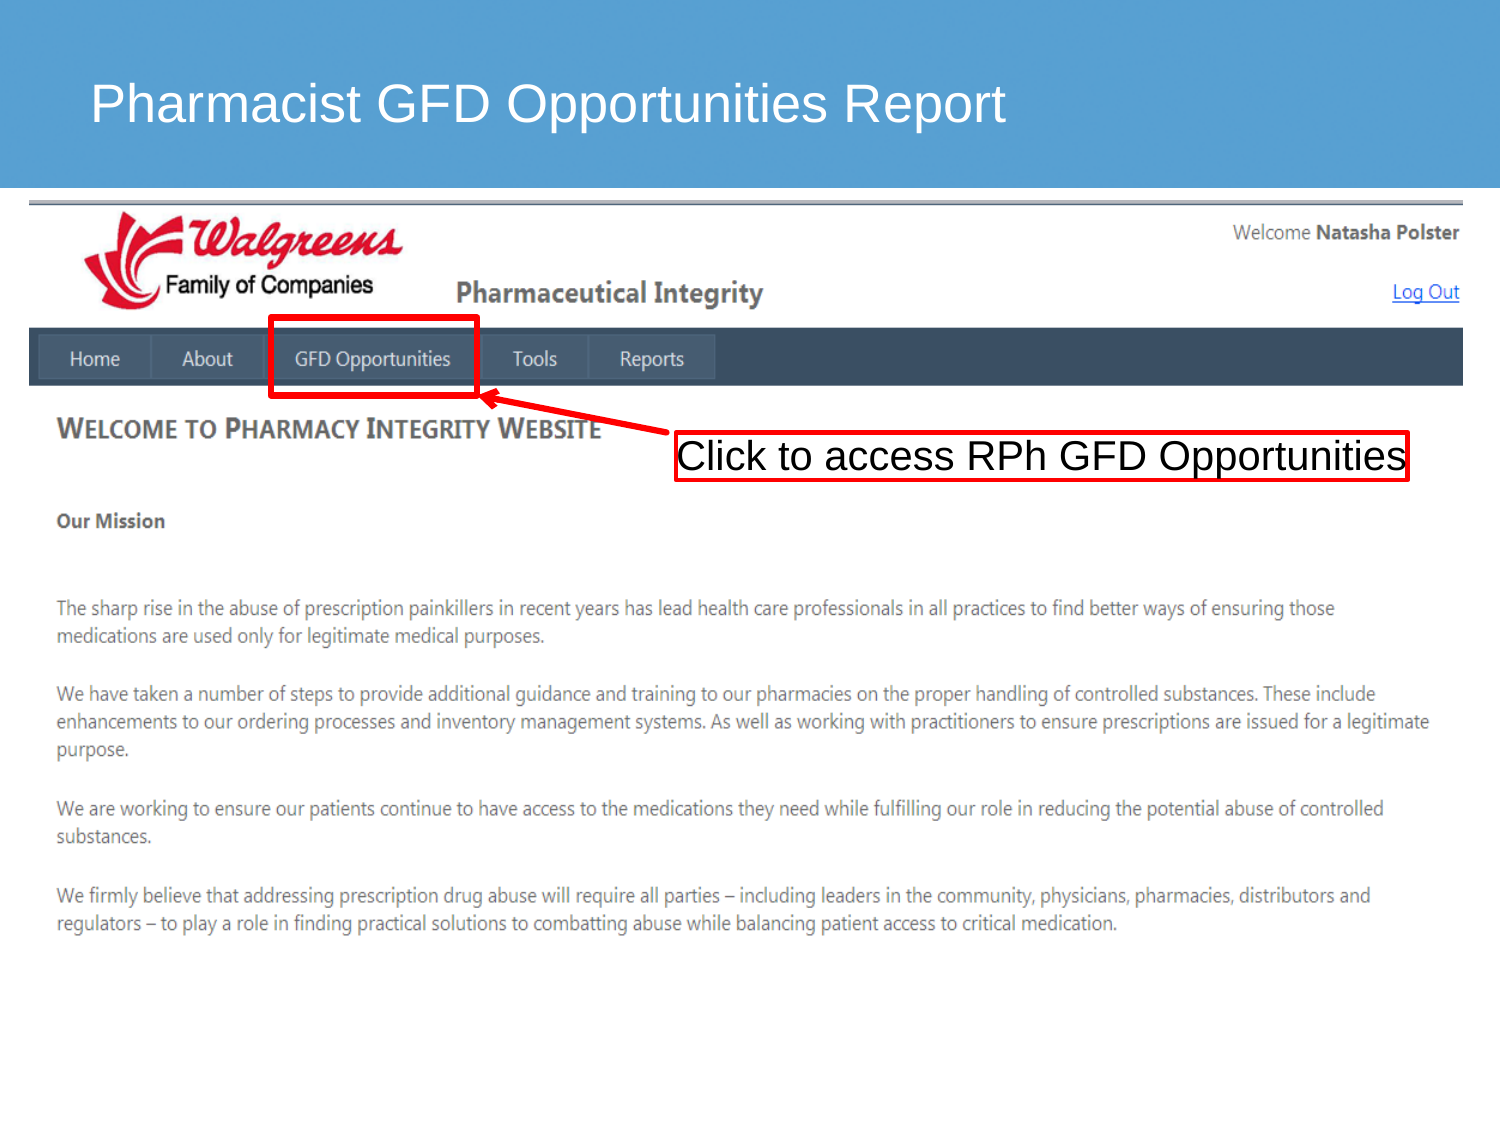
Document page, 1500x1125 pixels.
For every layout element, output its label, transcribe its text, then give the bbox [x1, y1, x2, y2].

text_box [476, 395, 667, 433]
title Pharmacist GFD Opportunities Report [90, 29, 1425, 171]
picture [29, 200, 1464, 1111]
picture [0, 0, 1500, 188]
